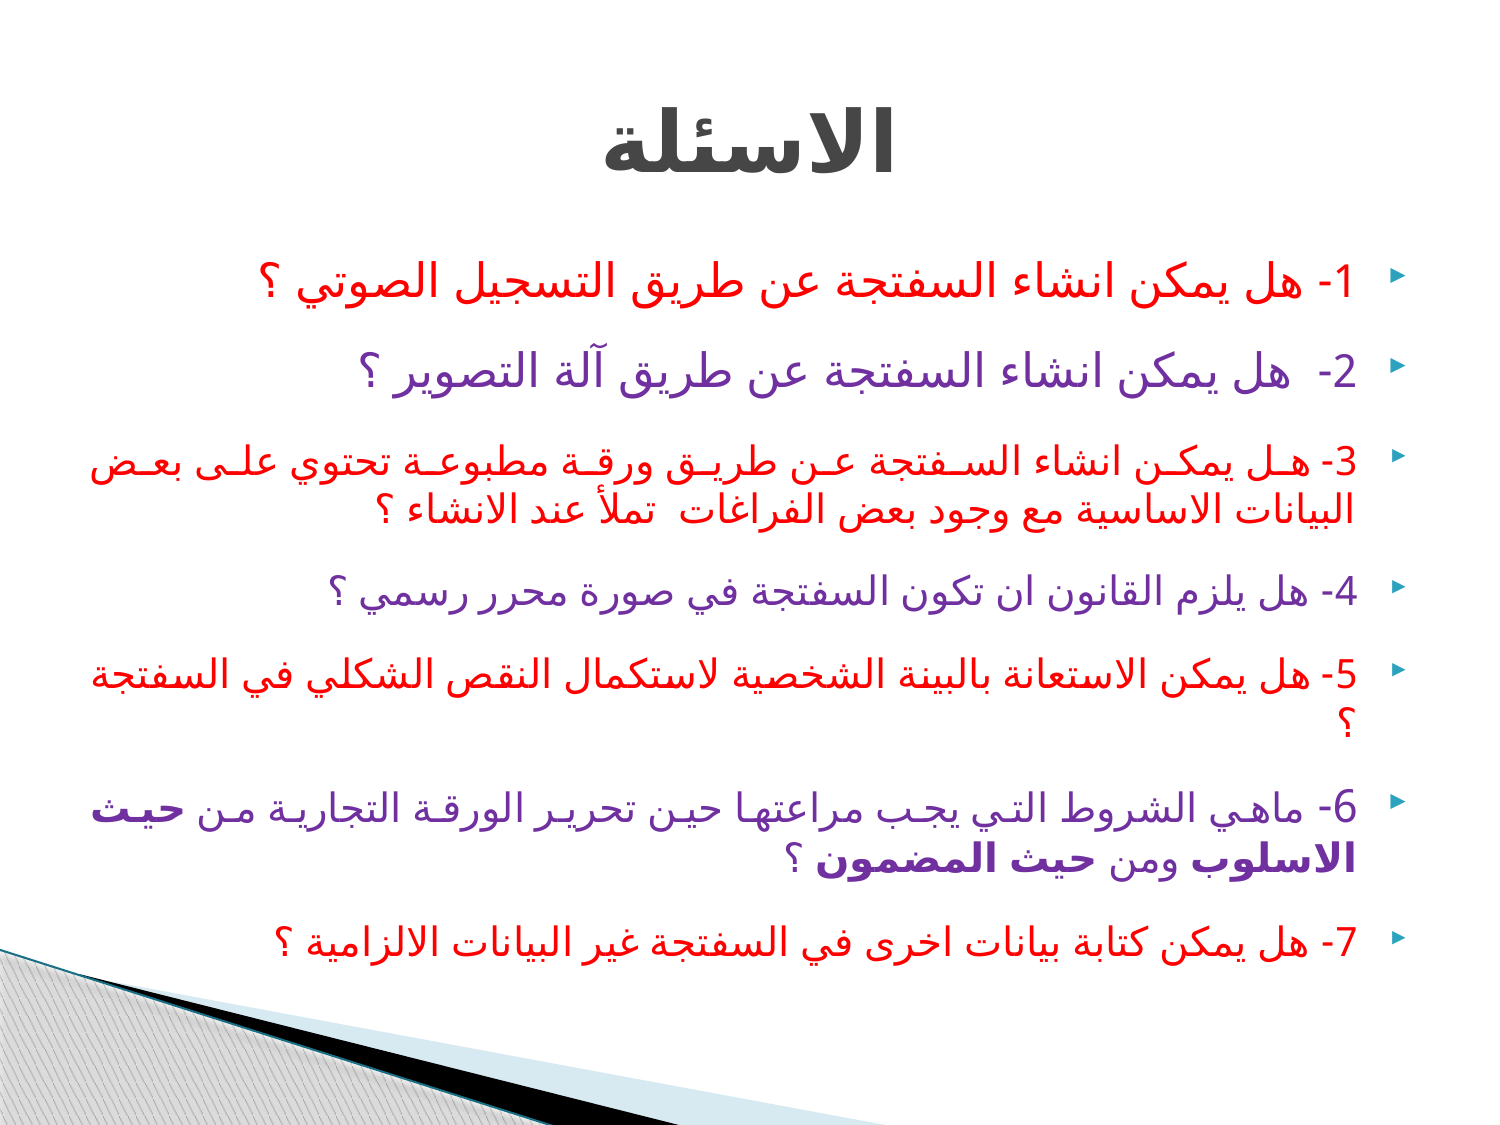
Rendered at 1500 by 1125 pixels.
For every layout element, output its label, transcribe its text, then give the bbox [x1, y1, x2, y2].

list 1- هل يمكن انشاء السفتجة عن طريق التسجيل الصوتي ؟ 2- هل يمكن انشاء السفتجة عن طريق آلة التصوير ؟ 3- هل يمكن انشاء السفتجة عن طريق ورقة مطبوعة تحتوي على بعض البيانات الاساسية مع وجود بعض الفراغات تملأ عند الانشاء ؟ 4- هل يلزم القانون ان تكون السفتجة في صورة محرر رسمي ؟ 5- هل يمكن الاستعانة بالبينة الشخصية لاستكمال النقص الشكلي في السفتجة ؟ 6- ماهي الشروط التي يجب مراعتها حين تحرير الورقة التجارية من حيث الاسلوب ومن حيث المضمون ؟ 7- هل يمكن كتابة بيانات اخرى في السفتجة غير البيانات الالزامية ؟ [75, 243, 1425, 986]
title الاسئلة [75, 45, 1425, 233]
